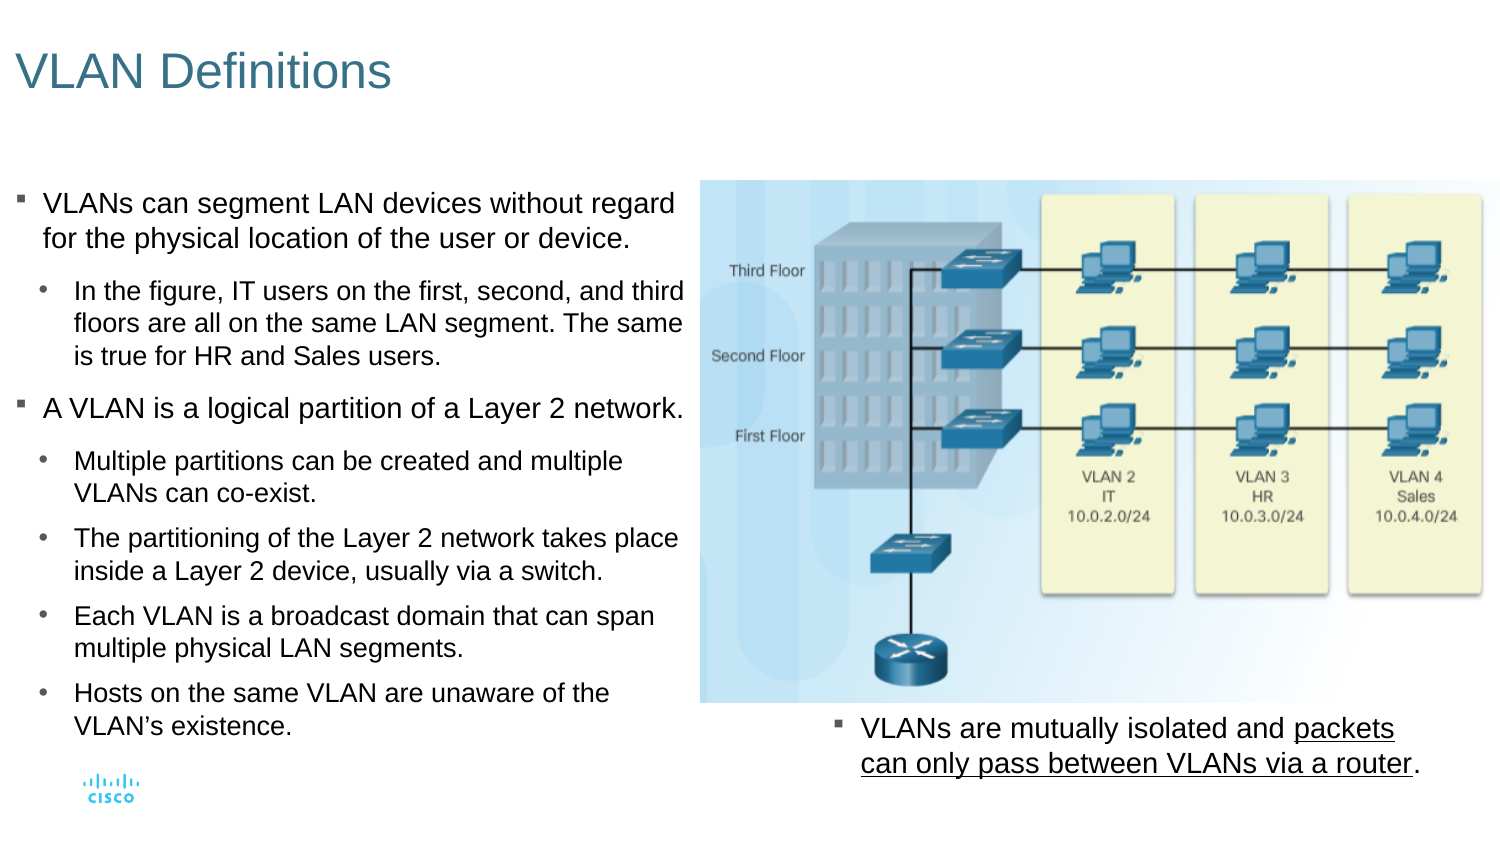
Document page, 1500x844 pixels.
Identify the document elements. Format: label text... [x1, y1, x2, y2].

title VLAN Definitions [0, 6, 1500, 131]
picture [700, 179, 1500, 703]
list VLANs can segment LAN devices without regard for the physical location of the user or device. In the figure, IT users on the first, second, and third floors are all on the same LAN segment. The same is true for HR and Sales users. A VLAN is a logical partition of a Layer 2 network. Multiple partitions can be created and multiple VLANs can co-exist. The partitioning of the Layer 2 network takes place inside a Layer 2 device, usually via a switch. Each VLAN is a broadcast domain that can span multiple physical LAN segments. Hosts on the same VLAN are unaware of the VLAN’s existence. [0, 177, 716, 832]
text_box VLANs are mutually isolated and packets can only pass between VLANs via a router. [817, 712, 1476, 832]
